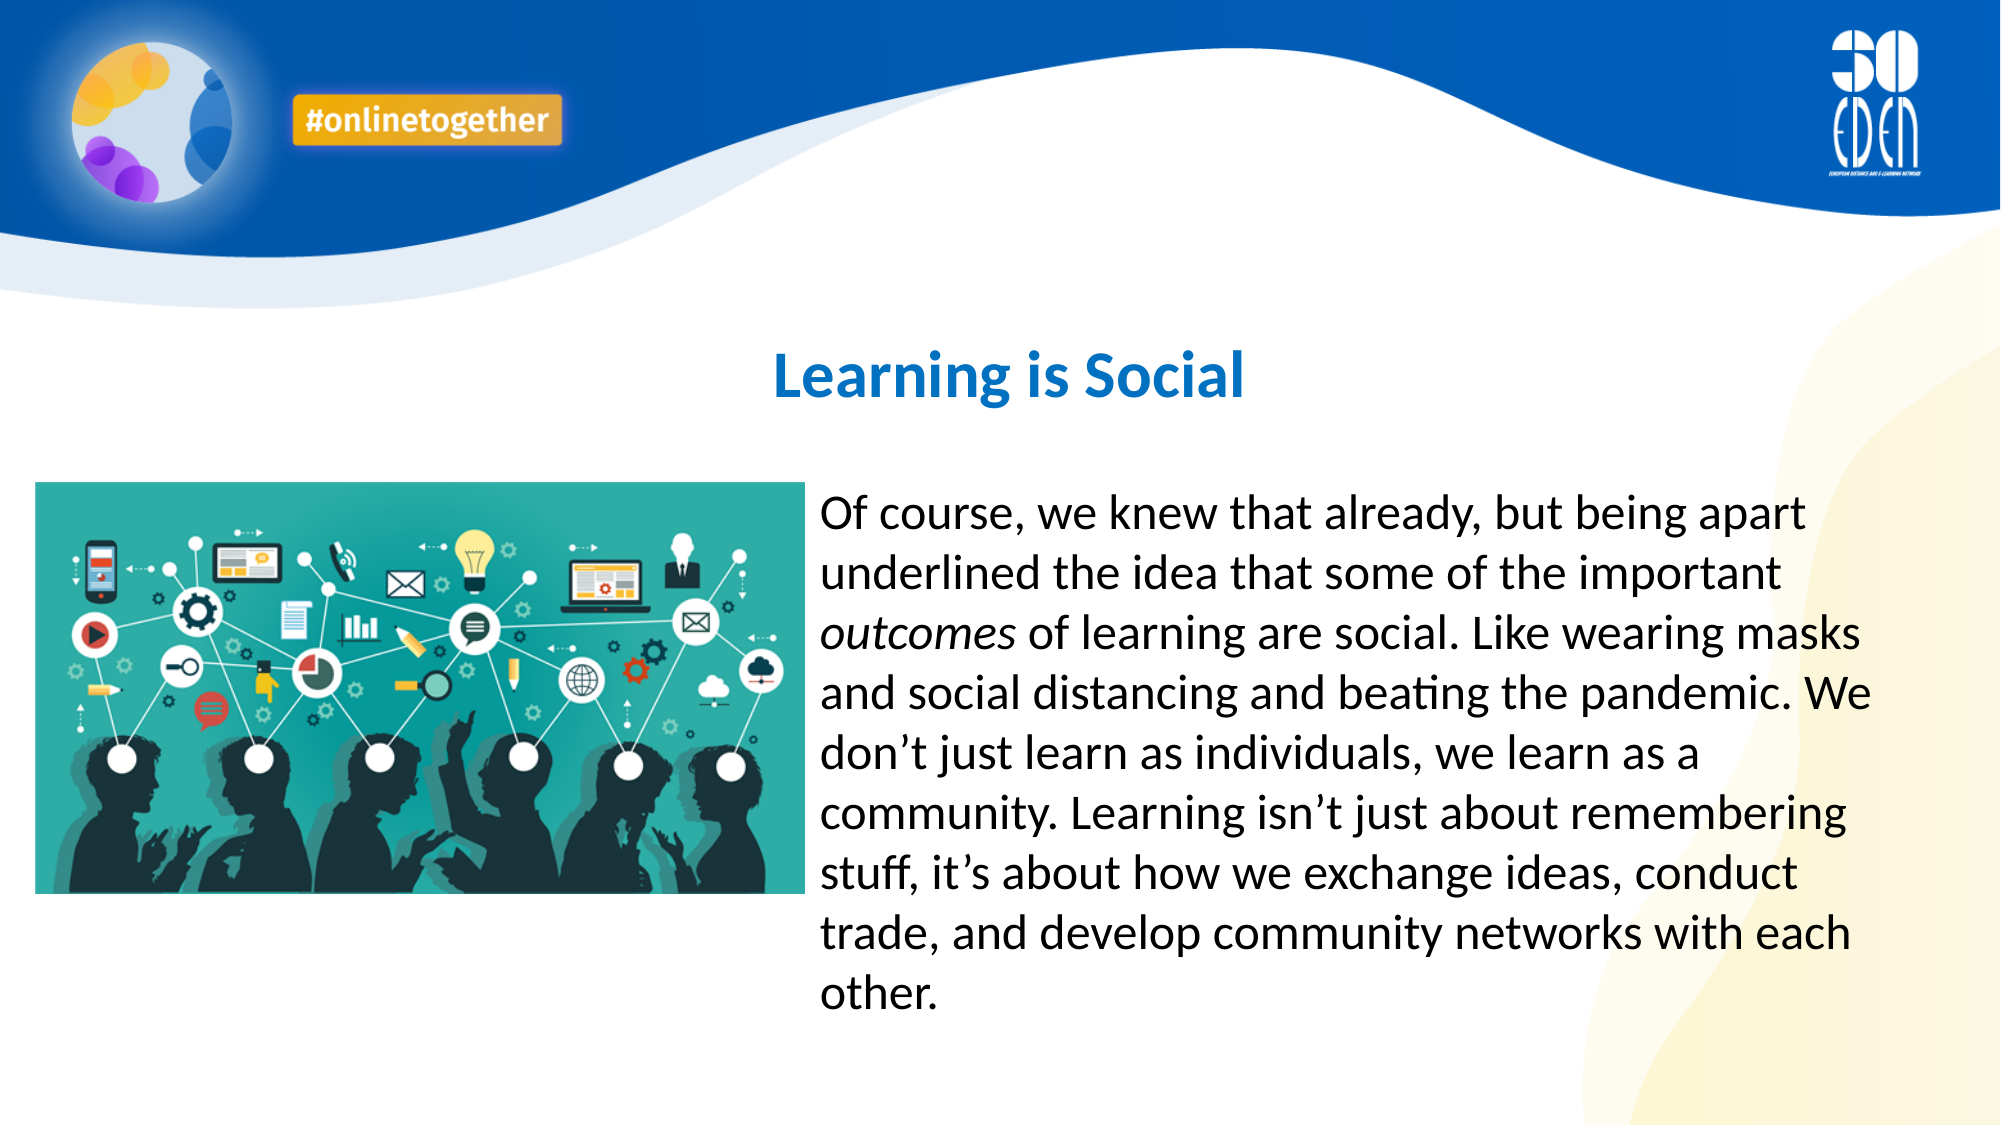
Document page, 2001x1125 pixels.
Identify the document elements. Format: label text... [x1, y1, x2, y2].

picture [0, 0, 2001, 1125]
list Of course, we knew that already, but being apart underlined the idea that some of the important outcomes of learning are social. Like wearing masks and social distancing and beating the pandemic. We don’t just learn as individuals, we learn as a community. Learning isn’t just about remembering stuff, it’s about how we exchange ideas, conduct trade, and develop community networks with each other. [804, 471, 1901, 1006]
title Learning is Social [117, 293, 1903, 448]
